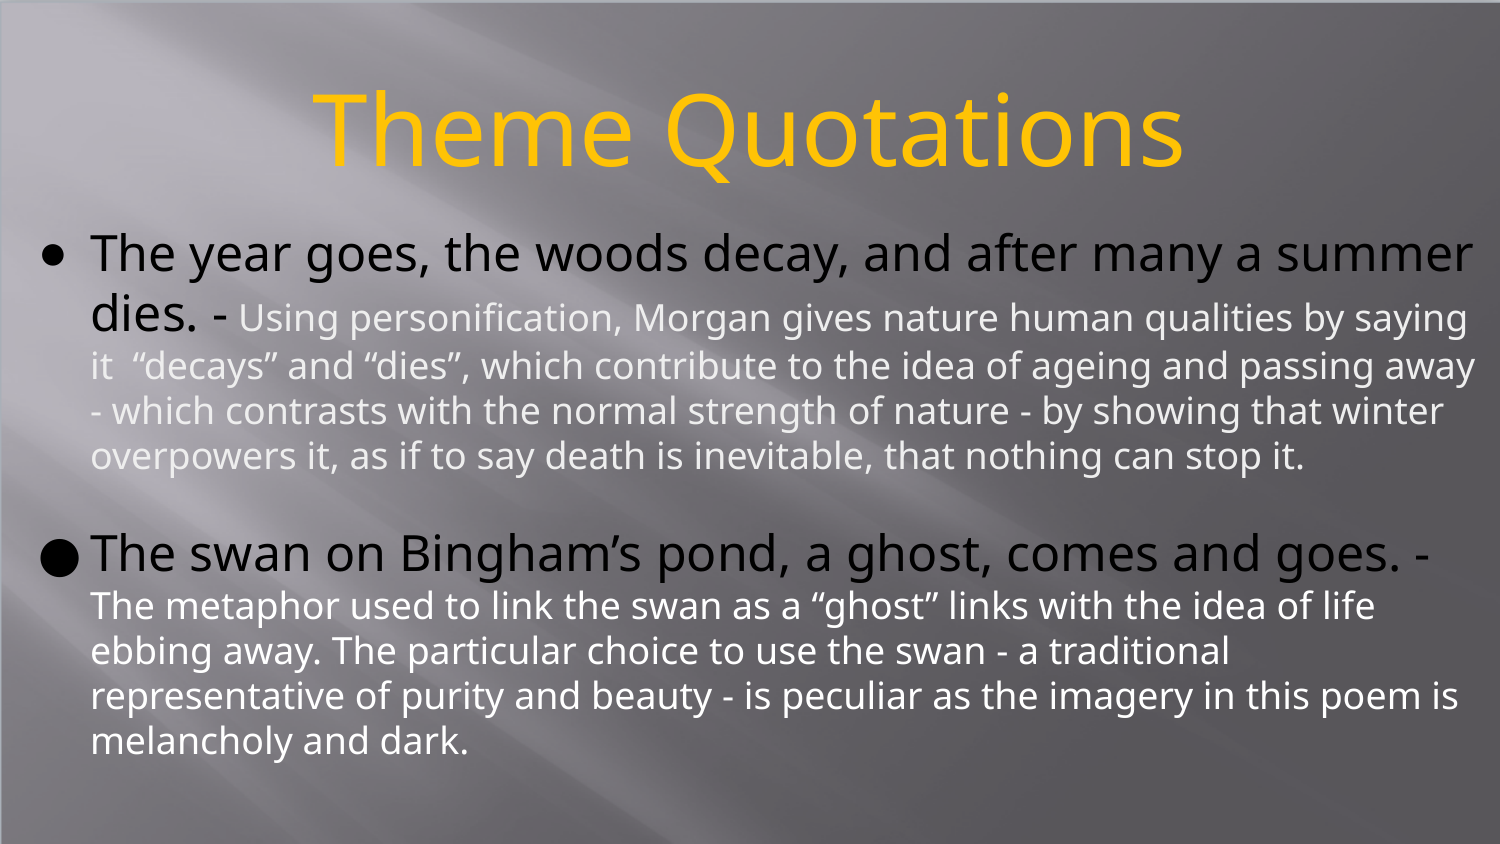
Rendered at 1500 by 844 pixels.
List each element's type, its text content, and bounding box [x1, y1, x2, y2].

text_box The year goes, the woods decay, and after many a summer dies. - Using personification, Morgan gives nature human qualities by saying it “decays” and “dies”, which contribute to the idea of ageing and passing away - which contrasts with the normal strength of nature - by showing that winter overpowers it, as if to say death is inevitable, that nothing can stop it. The swan on Bingham’s pond, a ghost, comes and goes. - The metaphor used to link the swan as a “ghost” links with the idea of life ebbing away. The particular choice to use the swan - a traditional representative of purity and beauty - is peculiar as the imagery in this poem is melancholy and dark. [0, 206, 1500, 844]
text_box Theme Quotations [237, 51, 1263, 160]
picture [0, 0, 1500, 206]
